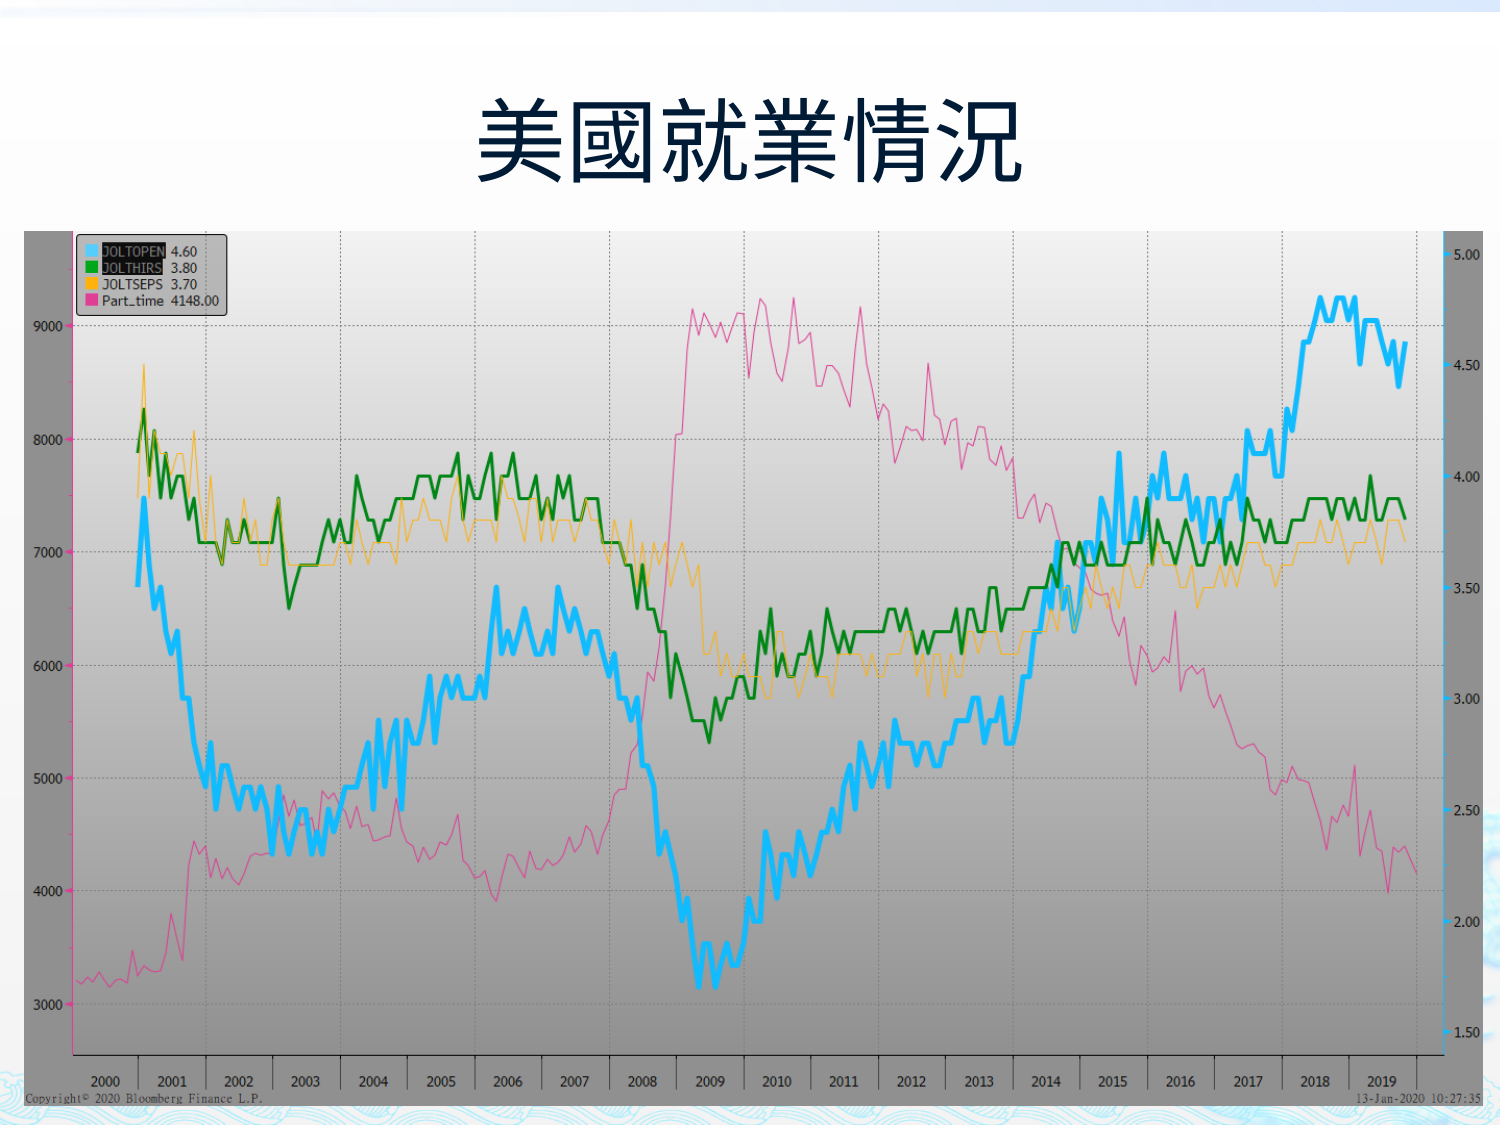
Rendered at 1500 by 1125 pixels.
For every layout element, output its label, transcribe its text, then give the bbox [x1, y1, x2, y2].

picture [23, 231, 1483, 1107]
title 美國就業情況 [75, 45, 1425, 231]
